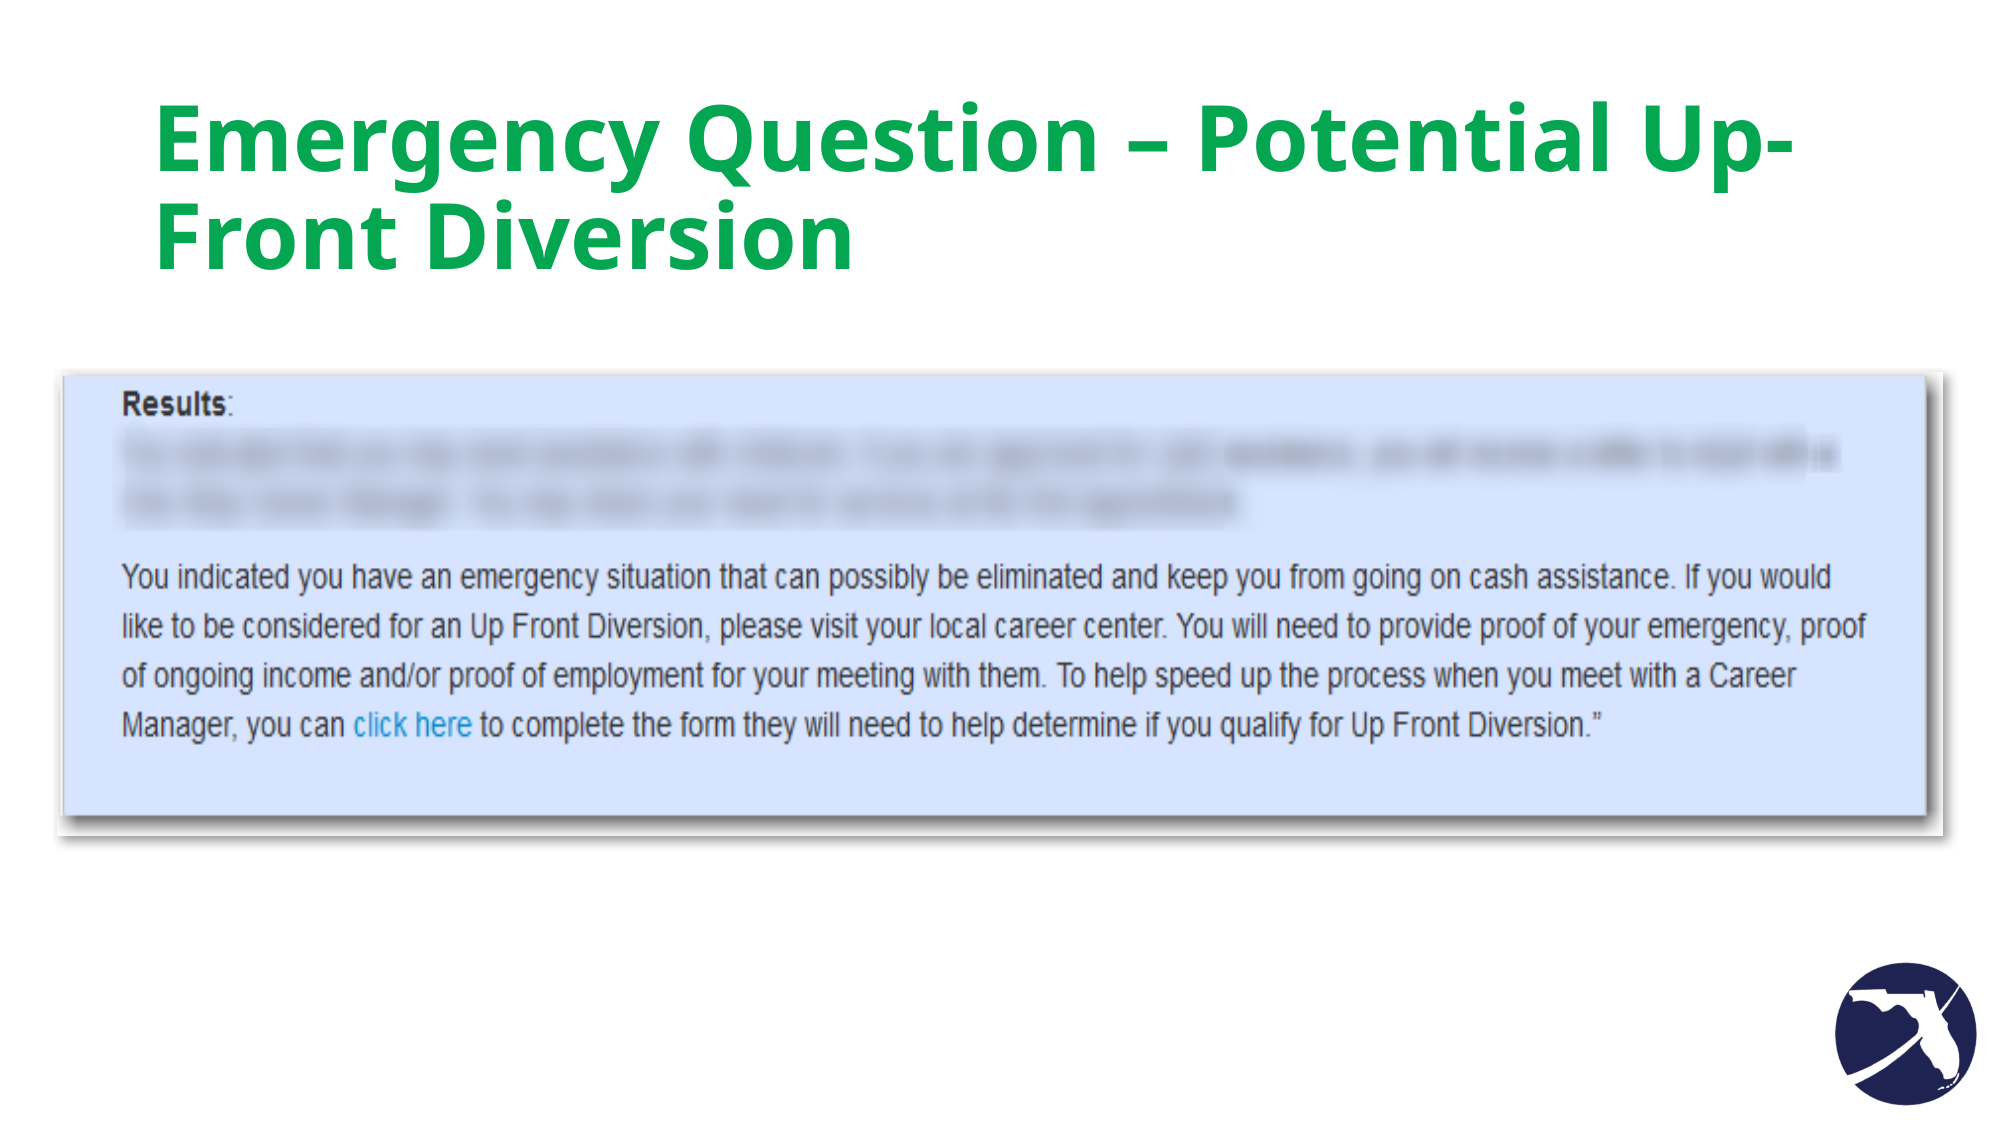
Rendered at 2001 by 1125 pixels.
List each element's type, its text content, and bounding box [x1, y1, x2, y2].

picture [1834, 961, 1979, 1109]
title Emergency Question – Potential Up-Front Diversion [137, 82, 1863, 300]
picture [57, 372, 1943, 836]
